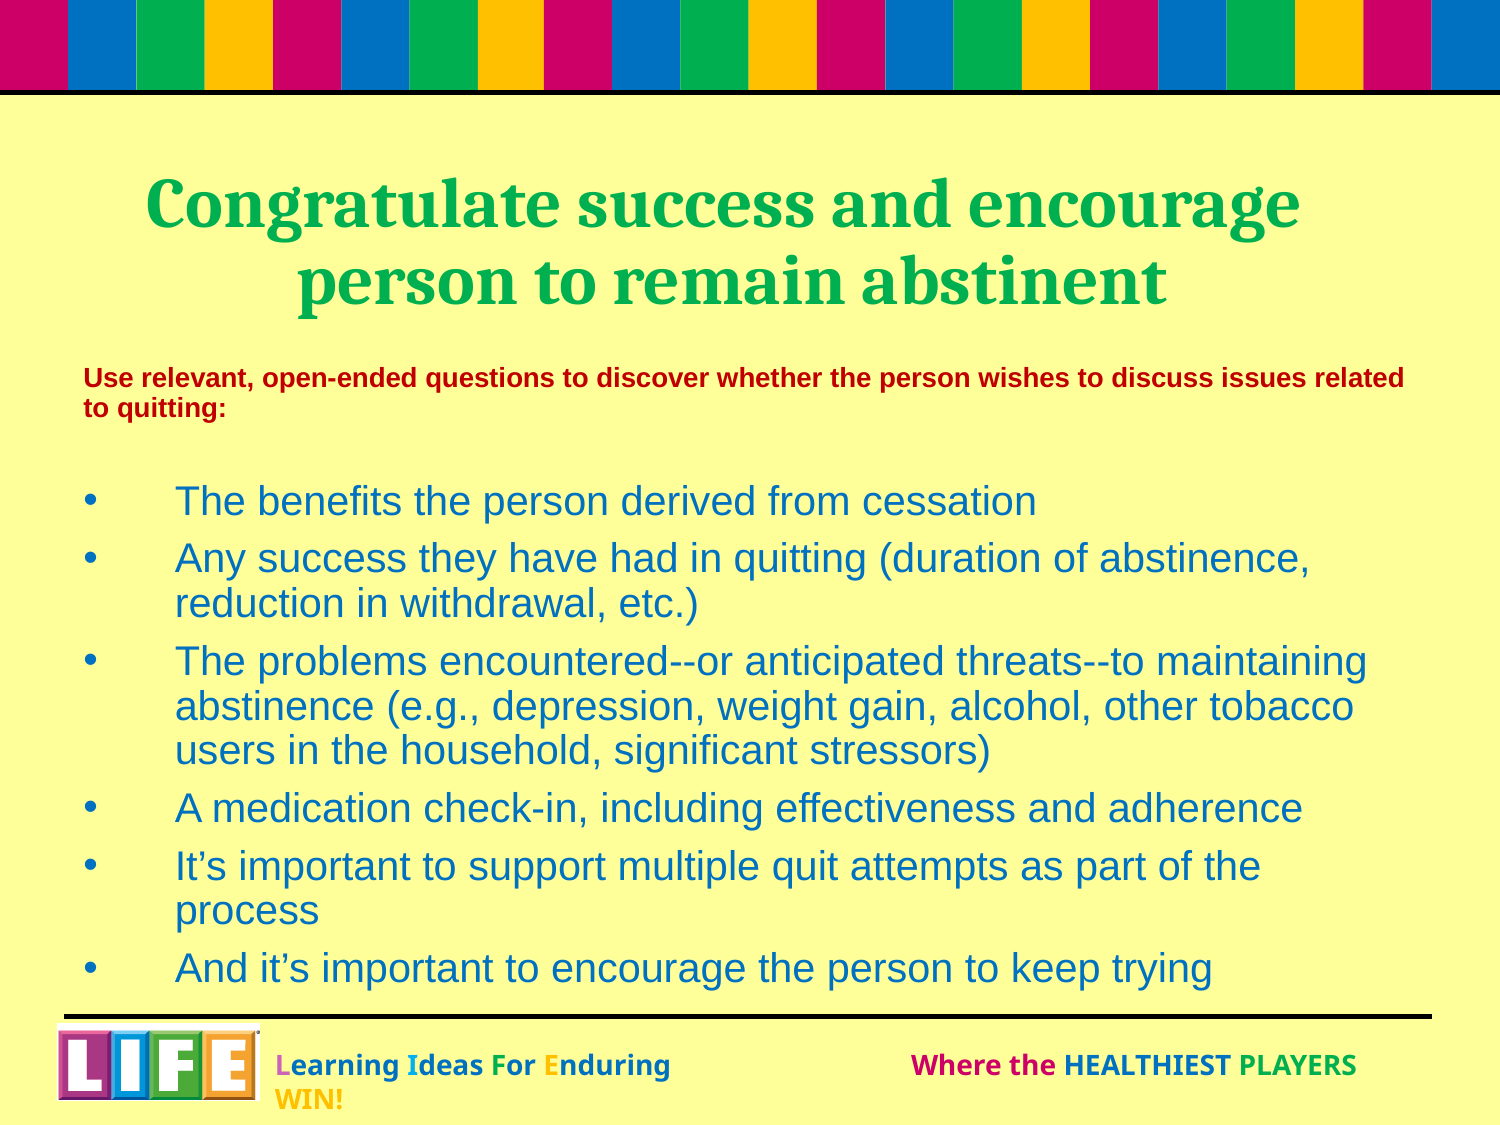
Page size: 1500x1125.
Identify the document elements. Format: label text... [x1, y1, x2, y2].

list Use relevant, open-ended questions to discover whether the person wishes to discuss issues related to quitting: The benefits the person derived from cessation Any success they have had in quitting (duration of abstinence, reduction in withdrawal, etc.) The problems encountered--or anticipated threats--to maintaining abstinence (e.g., depression, weight gain, alcohol, other tobacco users in the household, significant stressors) A medication check-in, including effectiveness and adherence It’s important to support multiple quit attempts as part of the process And it’s important to encourage the person to keep trying [68, 356, 1432, 1013]
title Congratulate success and encourage person to remain abstinent [68, 158, 1397, 328]
picture [56, 1023, 260, 1101]
